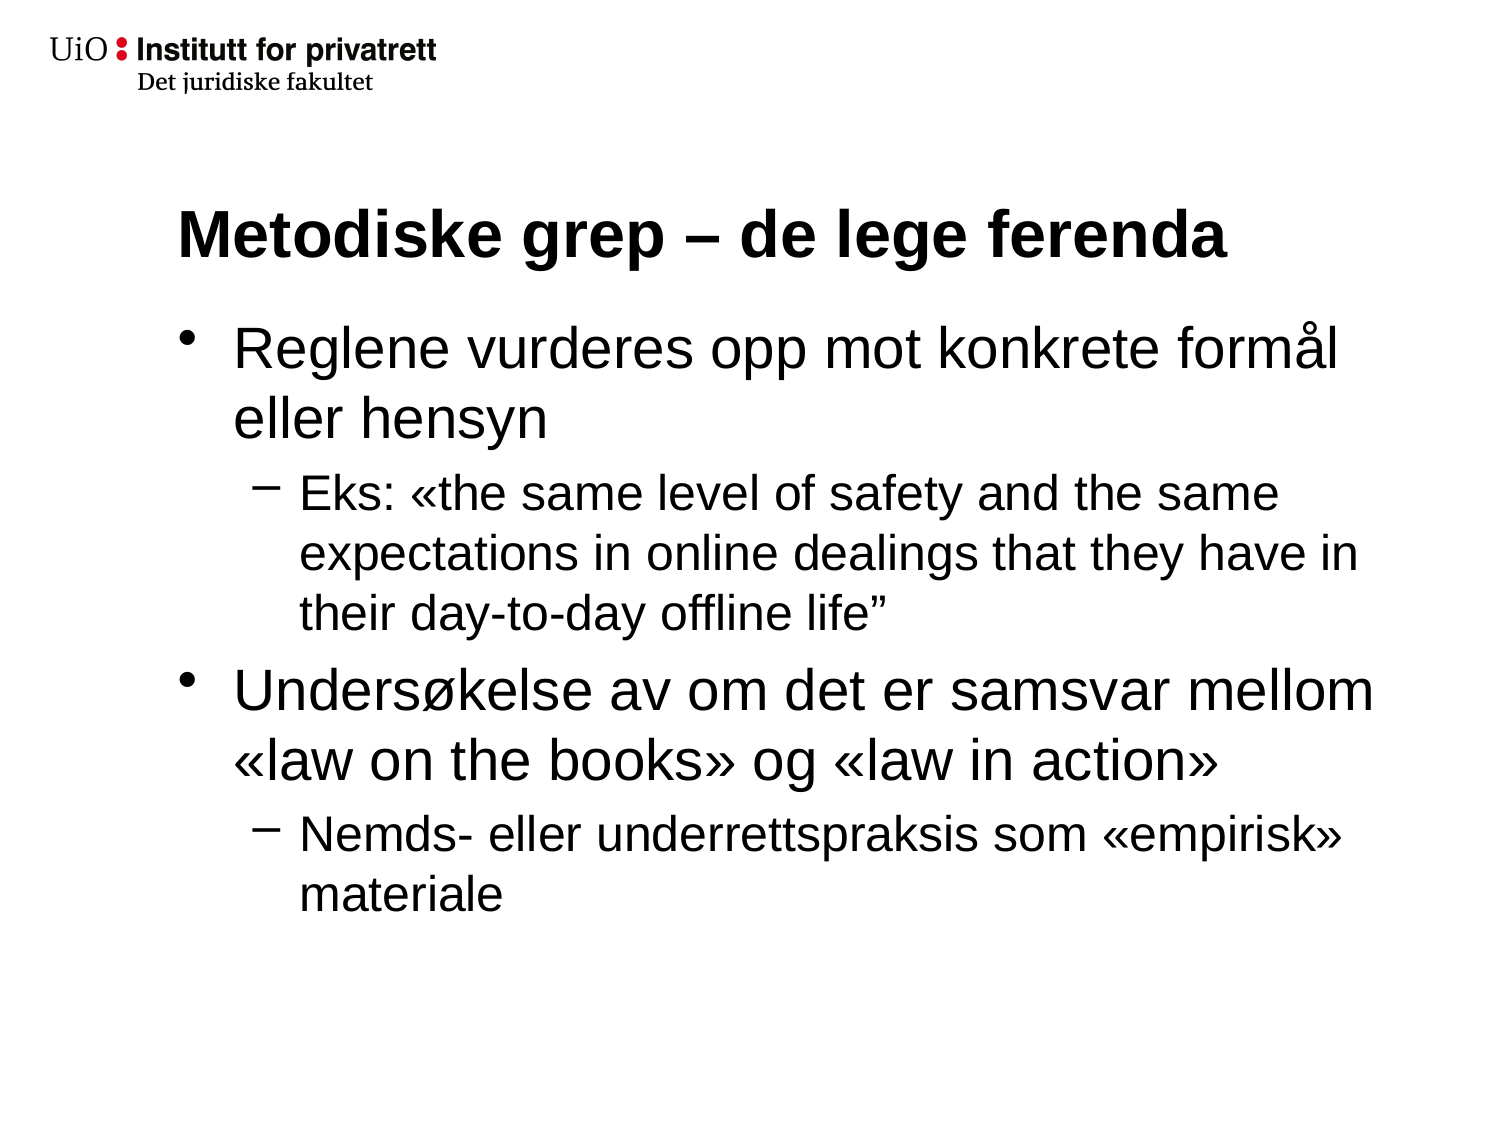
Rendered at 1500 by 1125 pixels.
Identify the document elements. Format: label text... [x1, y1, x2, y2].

list Reglene vurderes opp mot konkrete formål eller hensyn Eks: «the same level of safety and the same expectations in online dealings that they have in their day-to-day offline life” Undersøkelse av om det er samsvar mellom «law on the books» og «law in action» Nemds- eller underrettspraksis som «empirisk» materiale [162, 302, 1426, 1001]
picture [50, 37, 436, 94]
title Metodiske grep – de lege ferenda [162, 137, 1426, 302]
